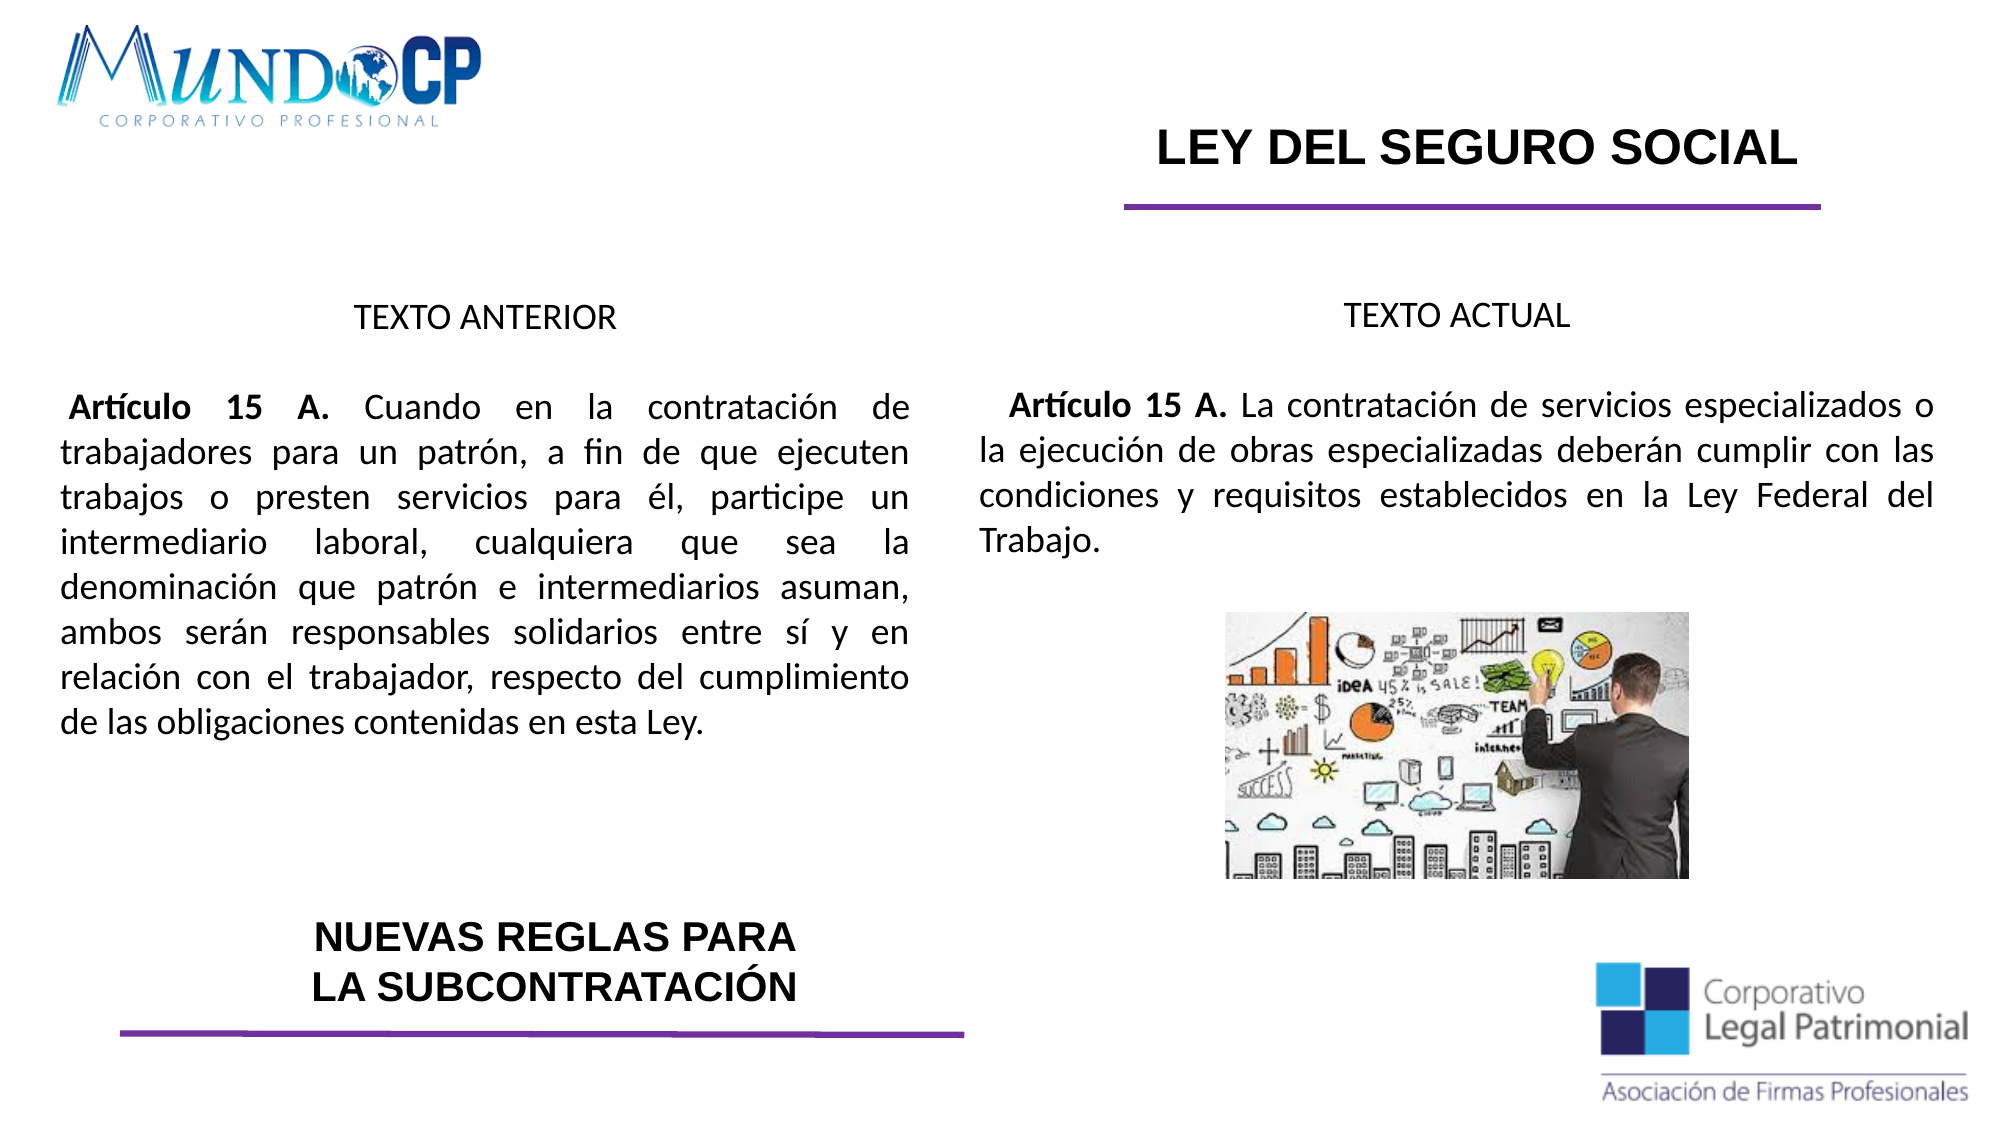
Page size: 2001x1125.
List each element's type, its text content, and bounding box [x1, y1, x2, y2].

text_box TEXTO ACTUAL Artículo 15 A. La contratación de servicios especializados o la ejecución de obras especializadas deberán cumplir con las condiciones y requisitos establecidos en la Ley Federal del Trabajo. [964, 282, 1950, 568]
text_box LEY DEL SEGURO SOCIAL [1091, 107, 1865, 182]
picture [0, 25, 521, 132]
text_box TEXTO ANTERIOR Artículo 15 A. Cuando en la contratación de trabajadores para un patrón, a fin de que ejecuten trabajos o presten servicios para él, participe un intermediario laboral, cualquiera que sea la denominación que patrón e intermediarios asuman, ambos serán responsables solidarios entre sí y en relación con el trabajador, respecto del cumplimiento de las obligaciones contenidas en esta Ley. [45, 284, 926, 750]
picture [1225, 612, 1689, 879]
text_box NUEVAS REGLAS PARA LA SUBCONTRATACIÓN [125, 902, 995, 1018]
picture [1586, 939, 1985, 1125]
